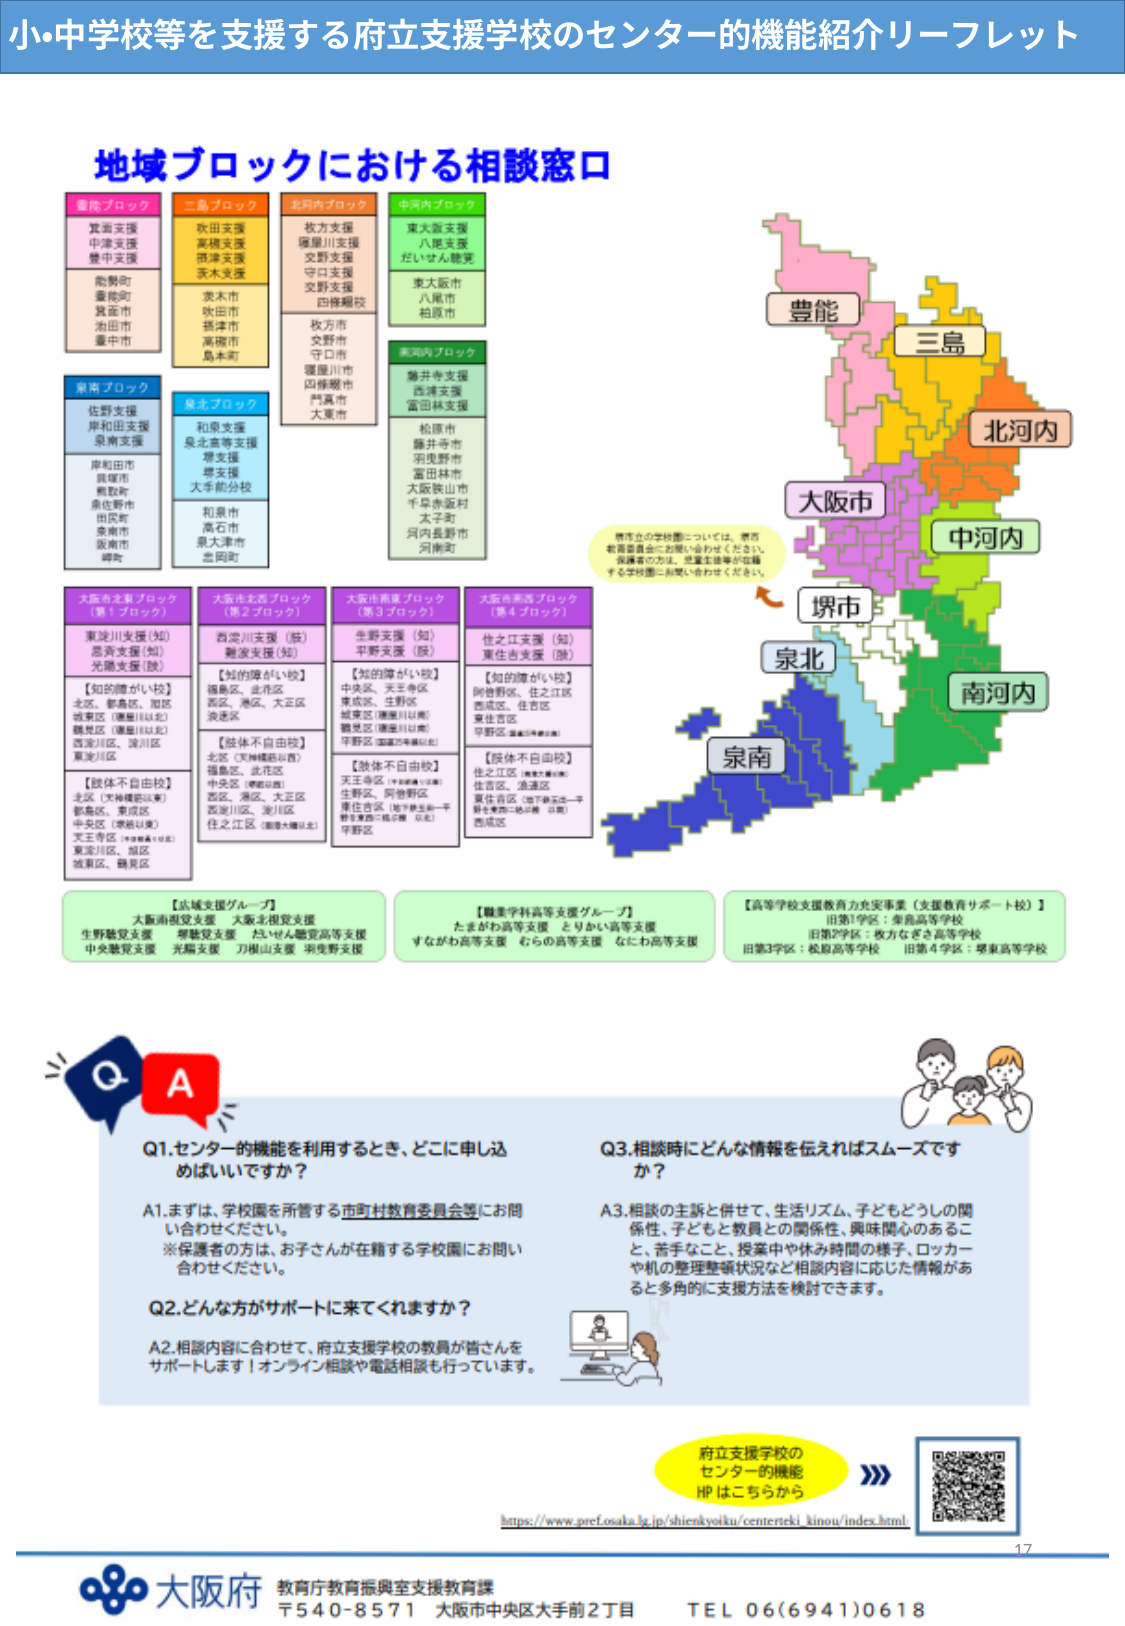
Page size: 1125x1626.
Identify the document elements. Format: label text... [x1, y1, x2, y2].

picture [16, 100, 1109, 1625]
text_box 小・中学校等を支援する府立支援学校のセンター的機能紹介リーフレット [0, 0, 1125, 74]
